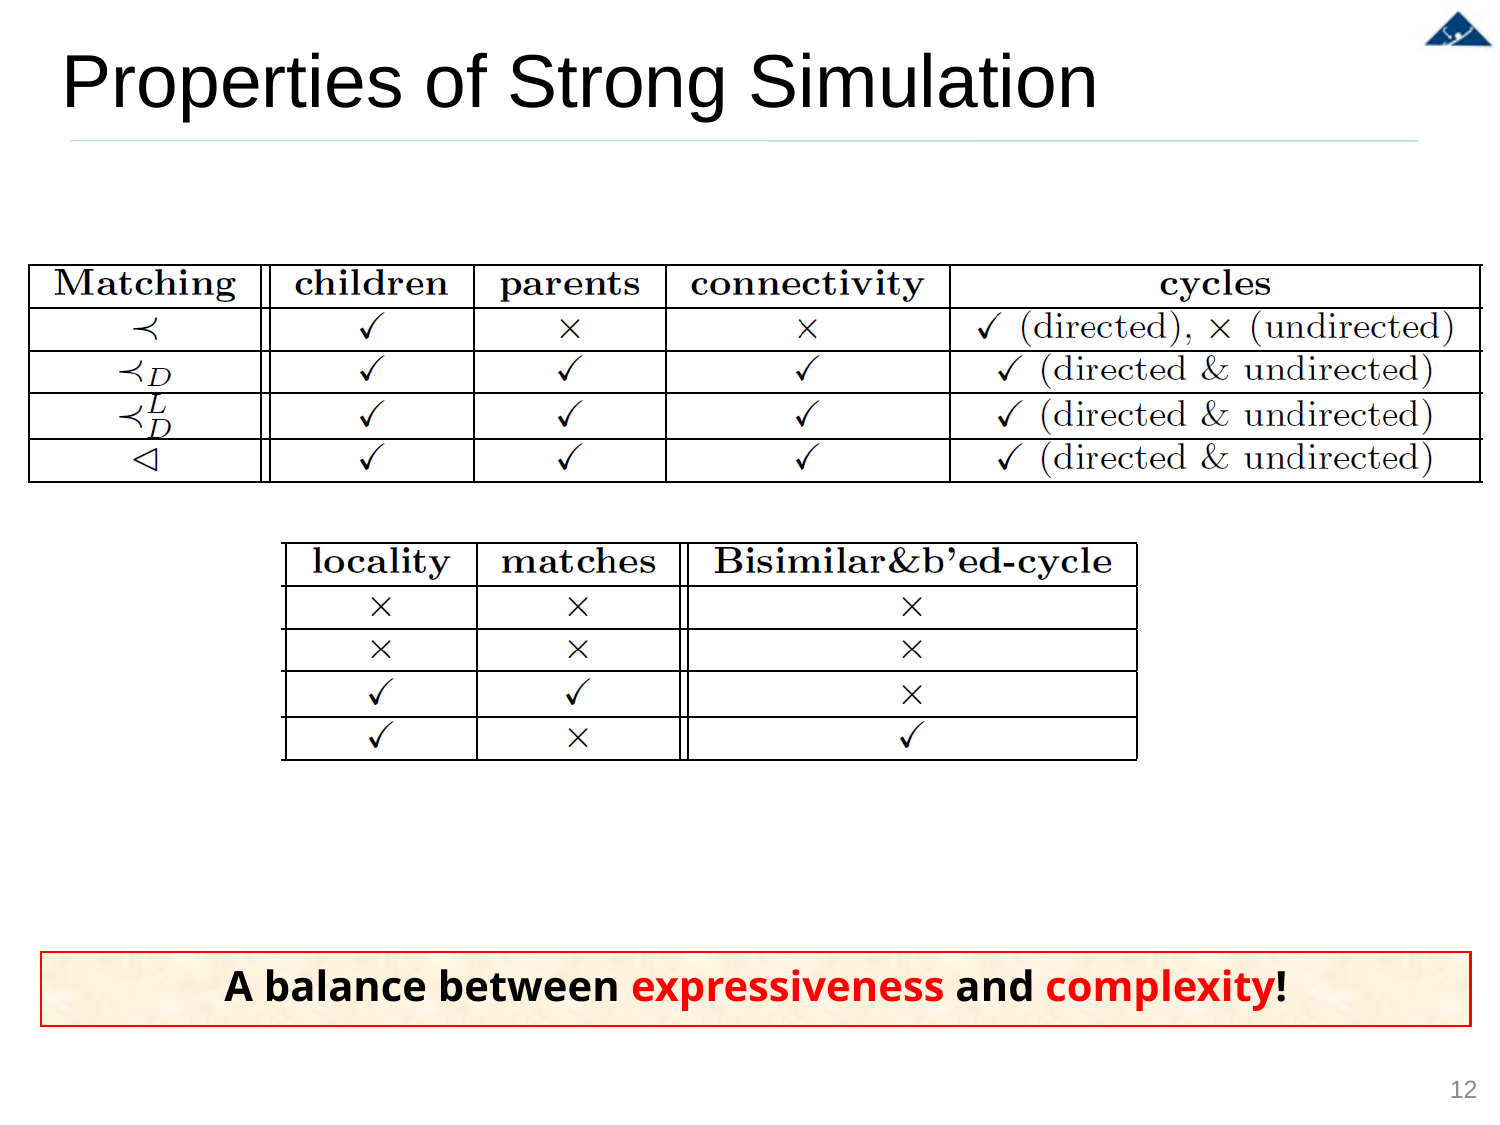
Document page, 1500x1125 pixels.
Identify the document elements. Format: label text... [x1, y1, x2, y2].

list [280, 537, 1141, 764]
text_box A balance between expressiveness and complexity! [41, 952, 1471, 1027]
picture [23, 256, 1483, 492]
slide_number 12 [1142, 1058, 1493, 1119]
text_box [52, 720, 1448, 952]
title Properties of Strong Simulation [46, 11, 1448, 143]
picture [1417, 0, 1500, 61]
